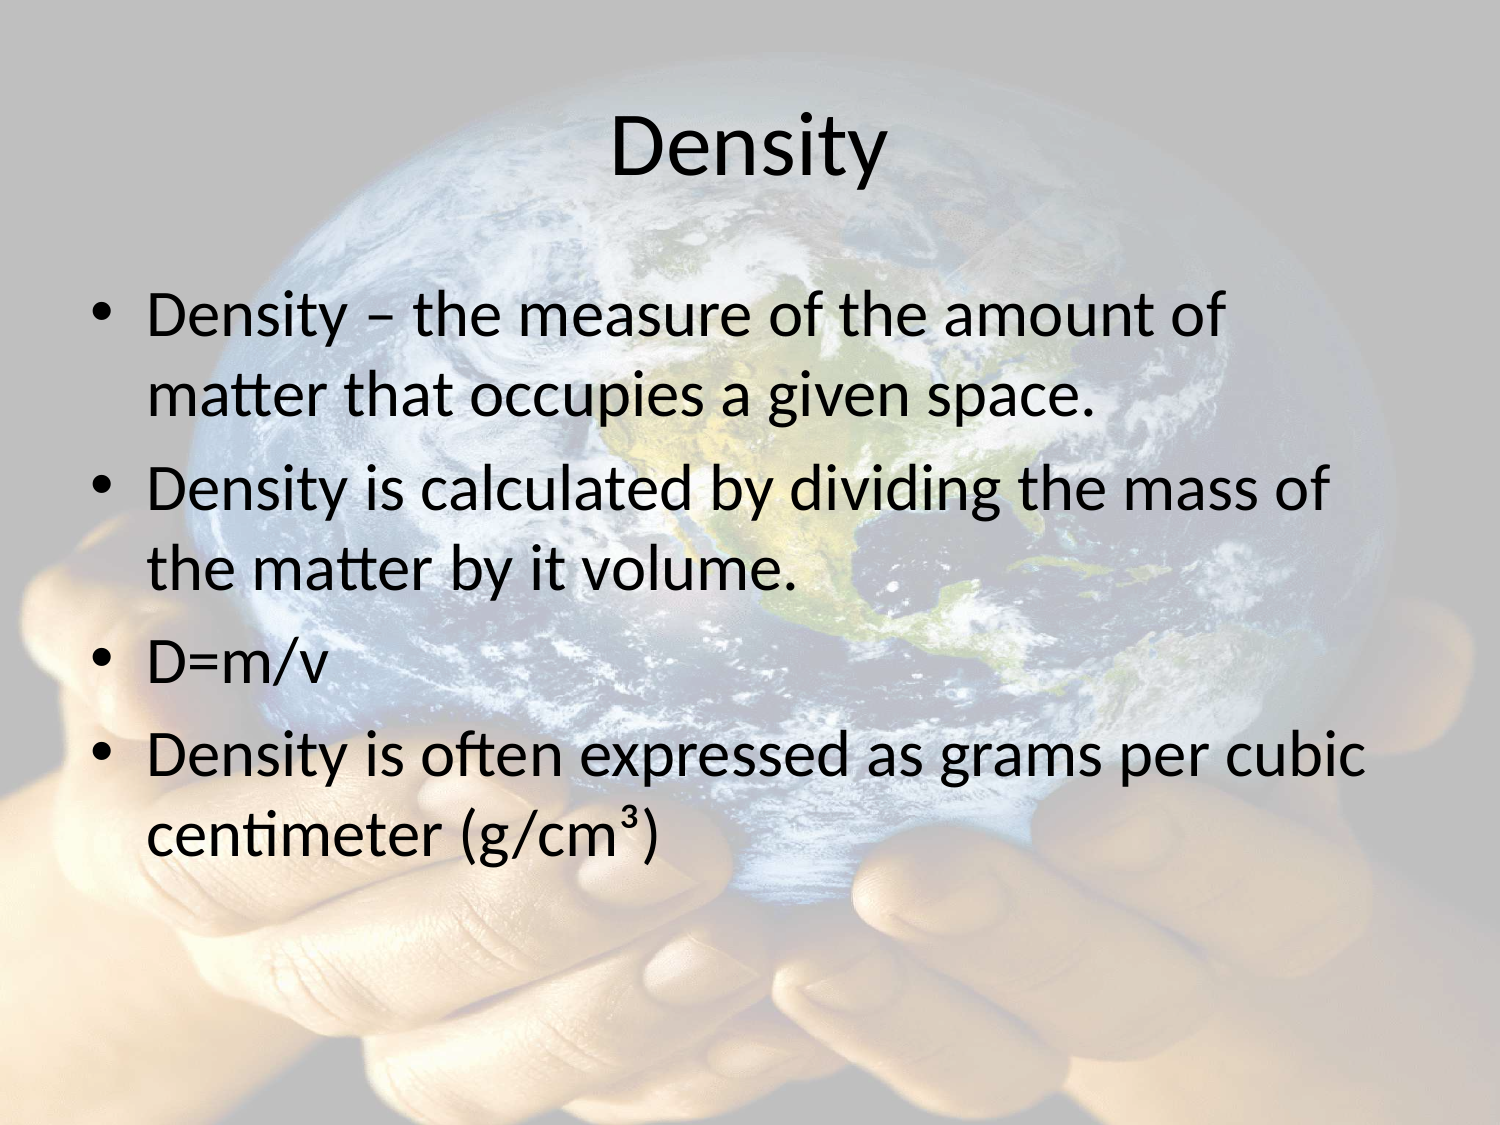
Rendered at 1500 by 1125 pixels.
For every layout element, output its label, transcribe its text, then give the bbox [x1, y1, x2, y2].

list Density – the measure of the amount of matter that occupies a given space. Density is calculated by dividing the mass of the matter by it volume. D=m/v Density is often expressed as grams per cubic centimeter (g/cm³) [75, 262, 1425, 1005]
title Density [75, 45, 1425, 233]
